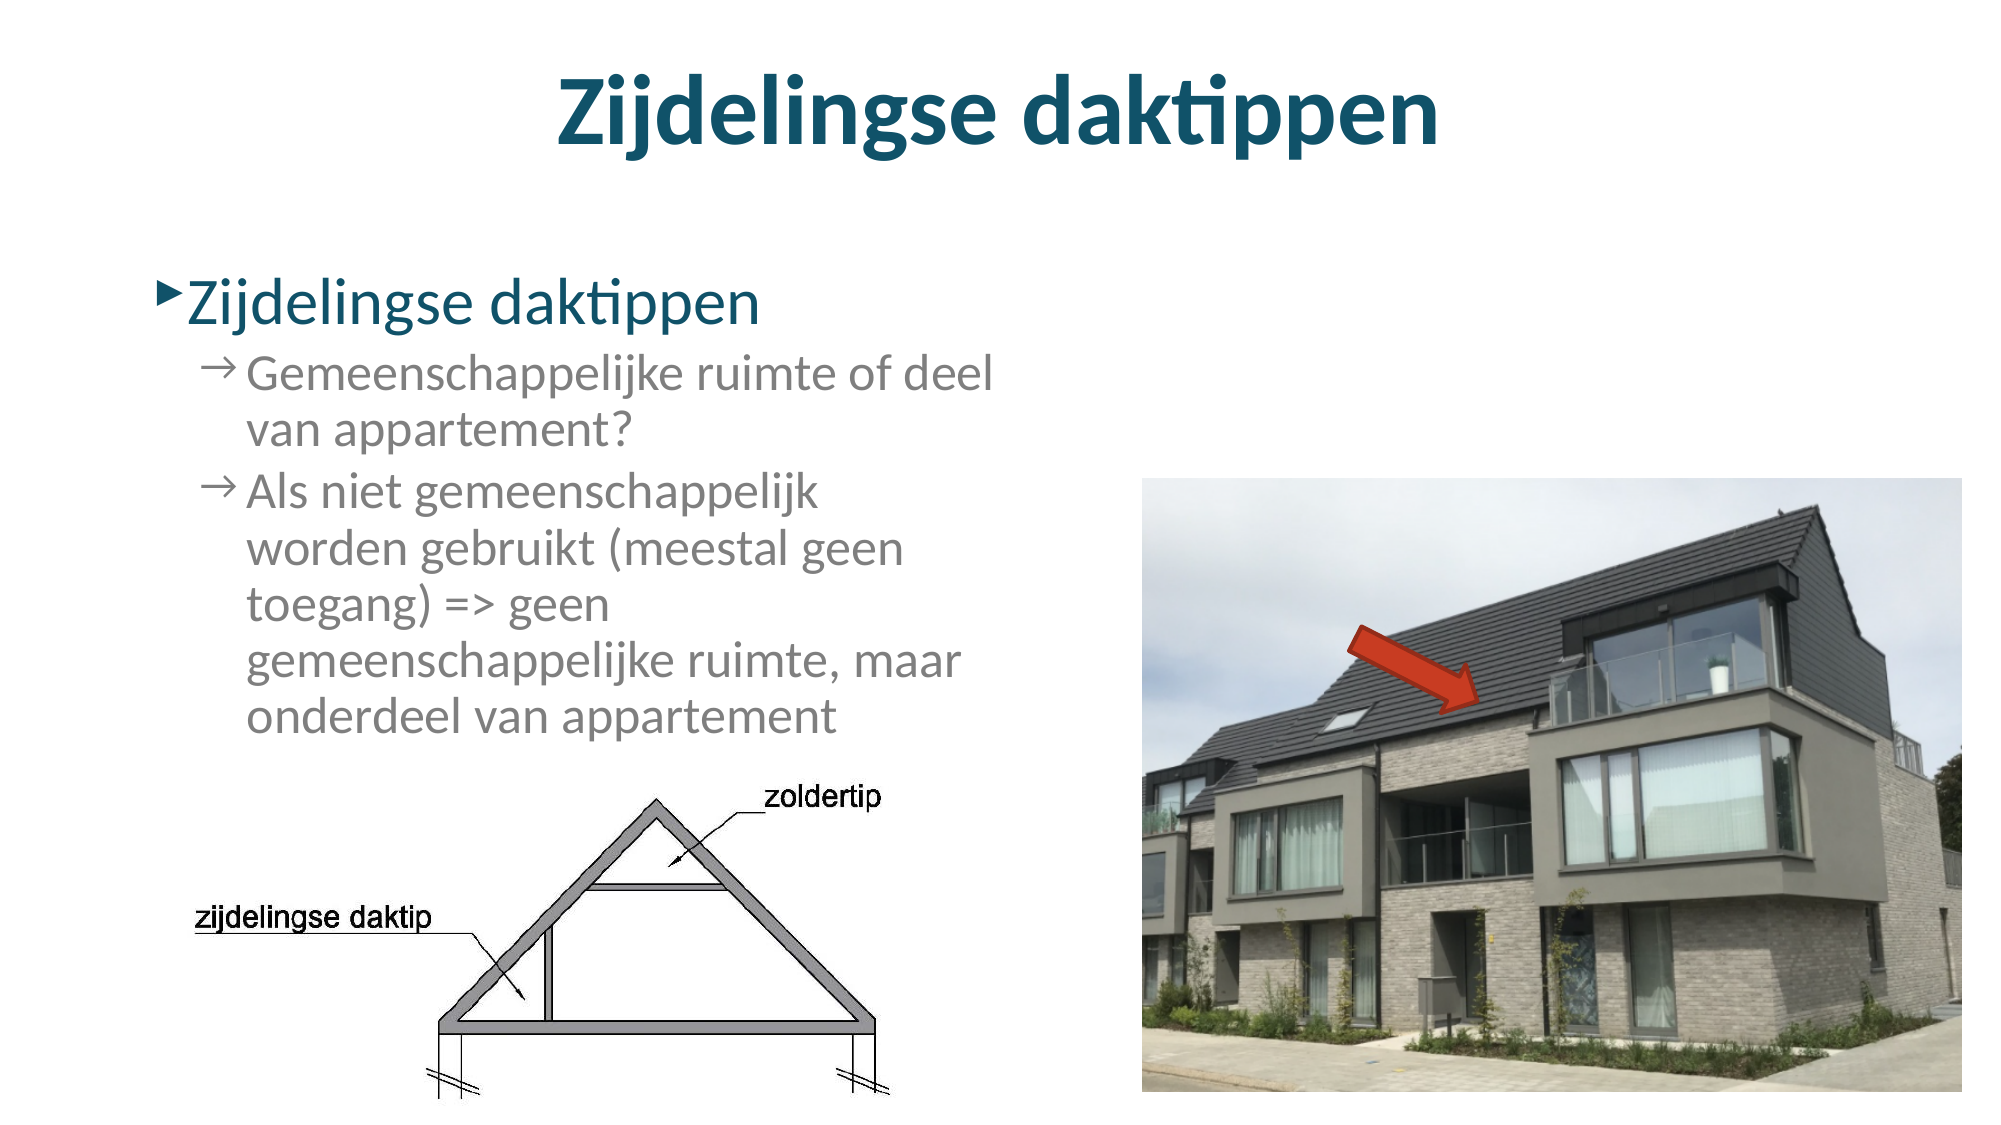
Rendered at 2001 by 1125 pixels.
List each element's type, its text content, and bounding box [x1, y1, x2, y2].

picture [1142, 478, 1962, 1093]
list Zijdelingse daktippen Gemeenschappelijke ruimte of deel van appartement? Als niet gemeenschappelijk worden gebruikt (meestal geen toegang) => geen gemeenschappelijke ruimte, maar onderdeel van appartement [137, 259, 1064, 1072]
picture [171, 747, 909, 1125]
title Zijdelingse daktippen [137, 78, 1863, 232]
